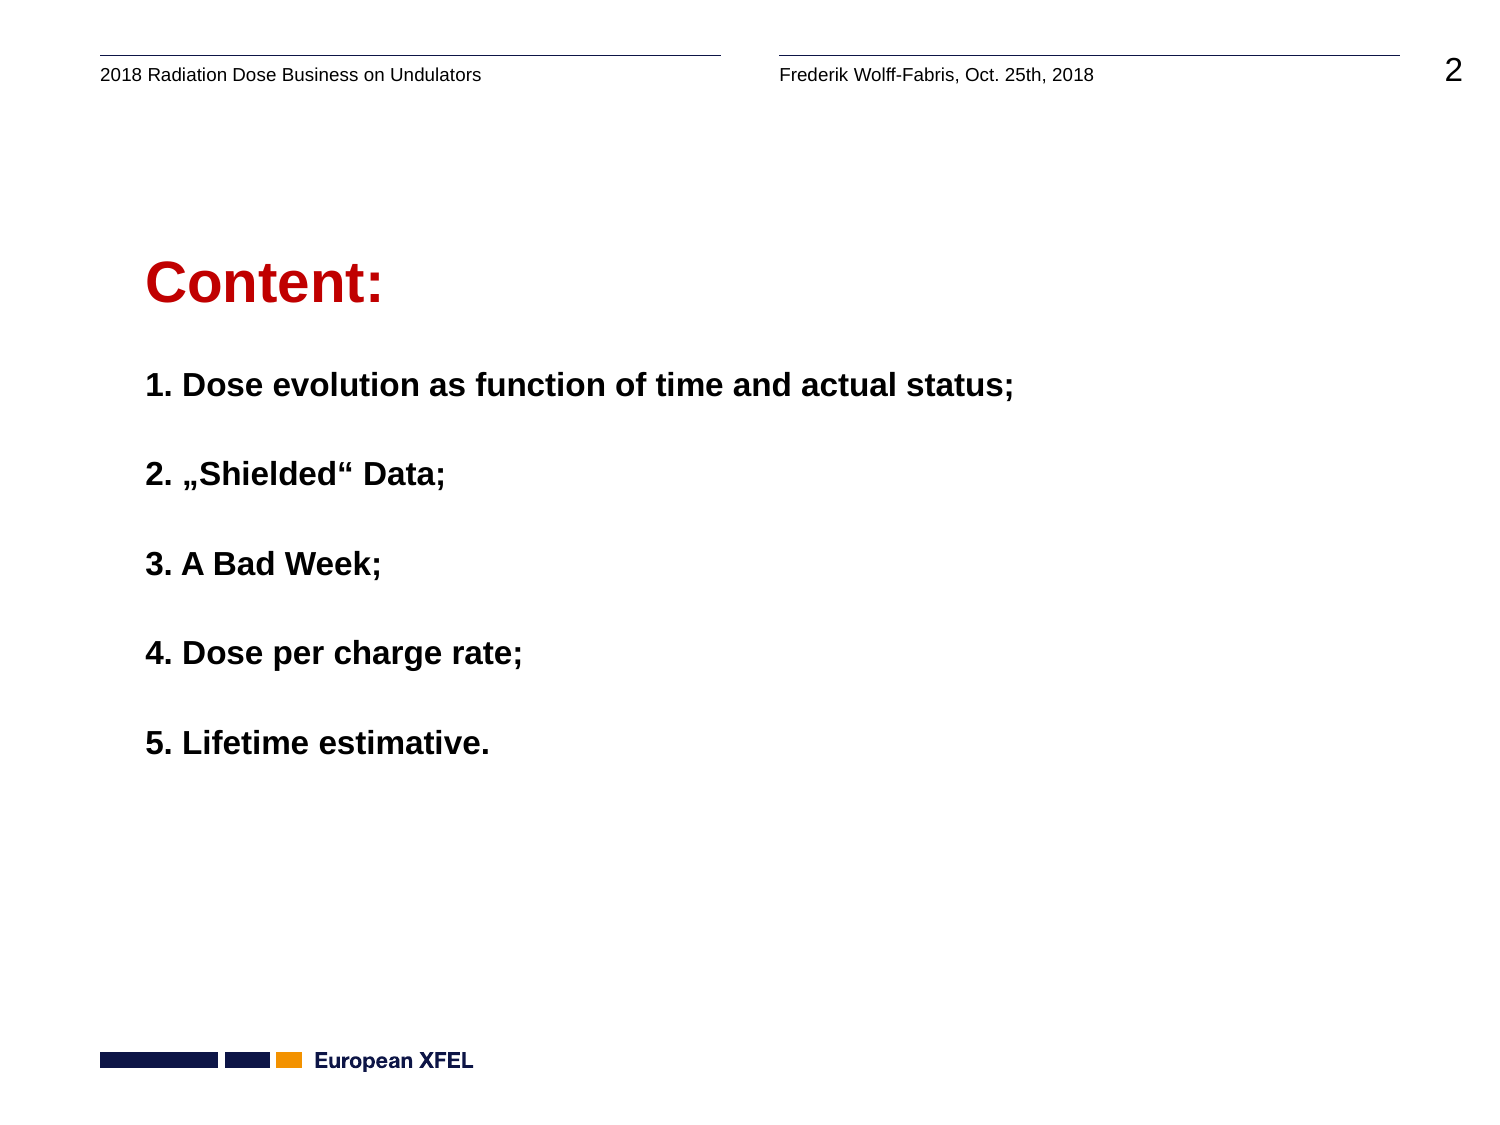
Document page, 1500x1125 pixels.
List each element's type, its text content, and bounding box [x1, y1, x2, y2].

text_box Content: 1. Dose evolution as function of time and actual status; 2. „Shielded“ Data; 3. A Bad Week; 4. Dose per charge rate; 5. Lifetime estimative. [130, 227, 927, 633]
